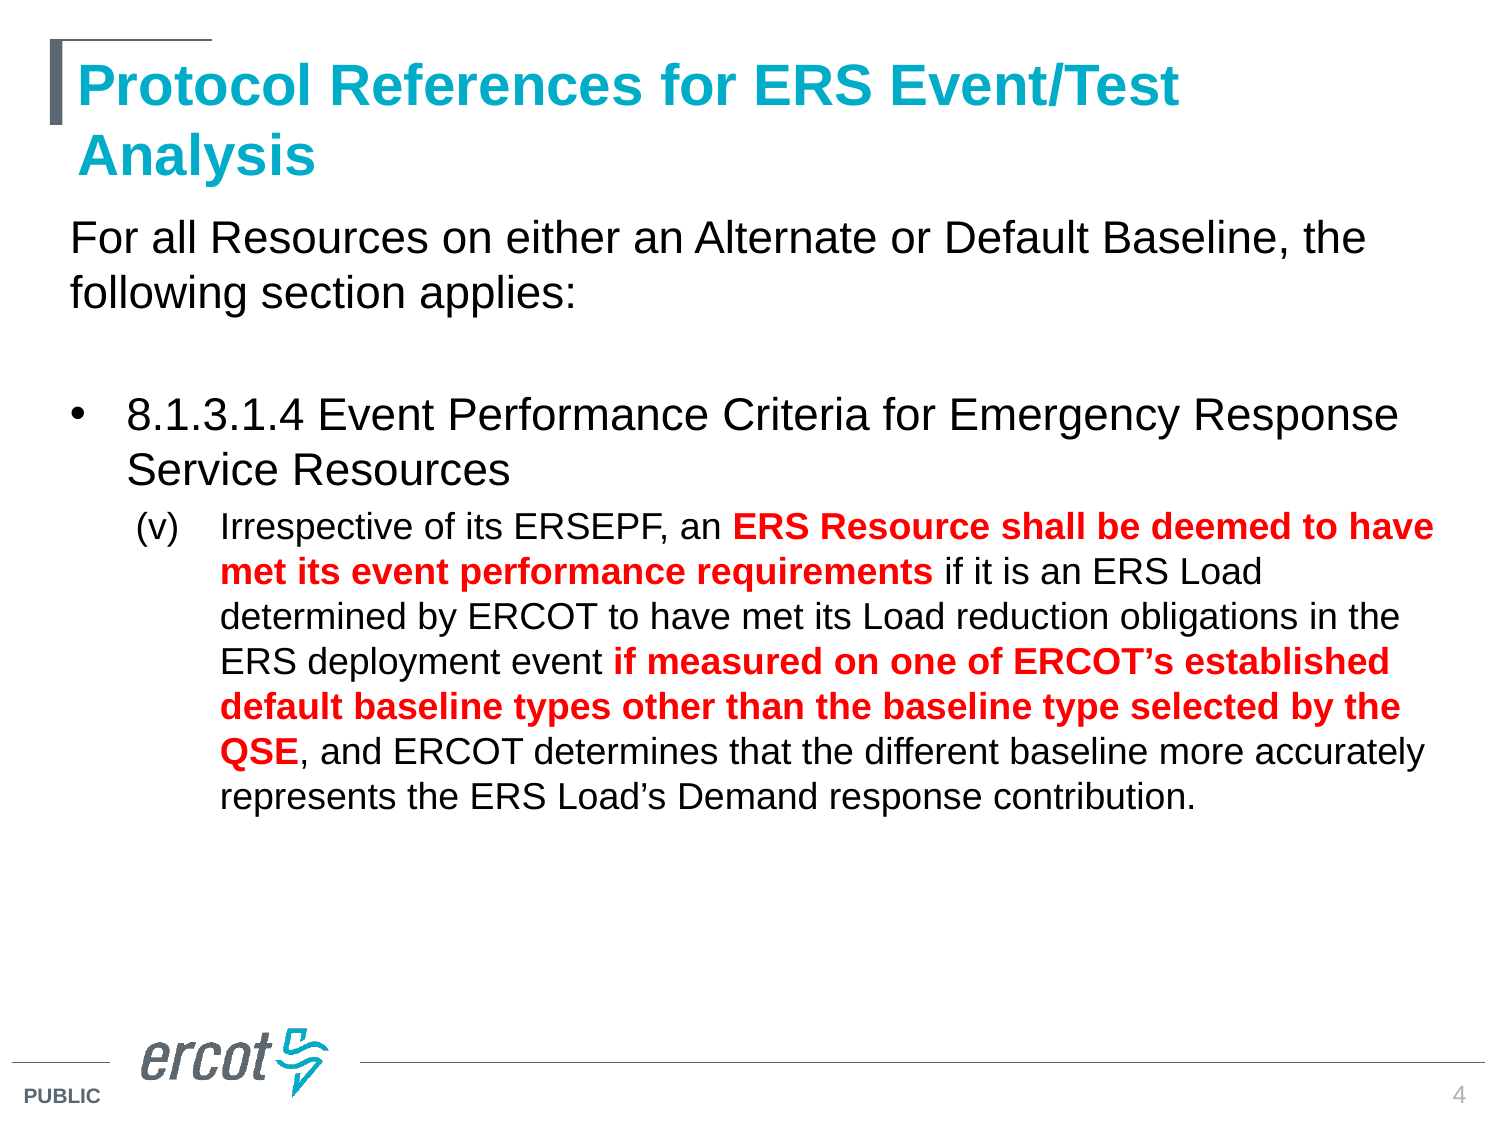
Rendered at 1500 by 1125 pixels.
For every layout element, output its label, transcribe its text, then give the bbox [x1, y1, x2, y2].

picture [137, 1024, 332, 1100]
title Protocol References for ERS Event/Test Analysis [62, 39, 1450, 200]
list For all Resources on either an Alternate or Default Baseline, the following section applies: 8.1.3.1.4 Event Performance Criteria for Emergency Response Service Resources (v) Irrespective of its ERSEPF, an ERS Resource shall be deemed to have met its event performance requirements if it is an ERS Load determined by ERCOT to have met its Load reduction obligations in the ERS deployment event if measured on one of ERCOT’s established default baseline types other than the baseline type selected by the QSE, and ERCOT determines that the different baseline more accurately represents the ERS Load’s Demand response contribution. [55, 200, 1456, 909]
slide_number 4 [1437, 1076, 1475, 1112]
